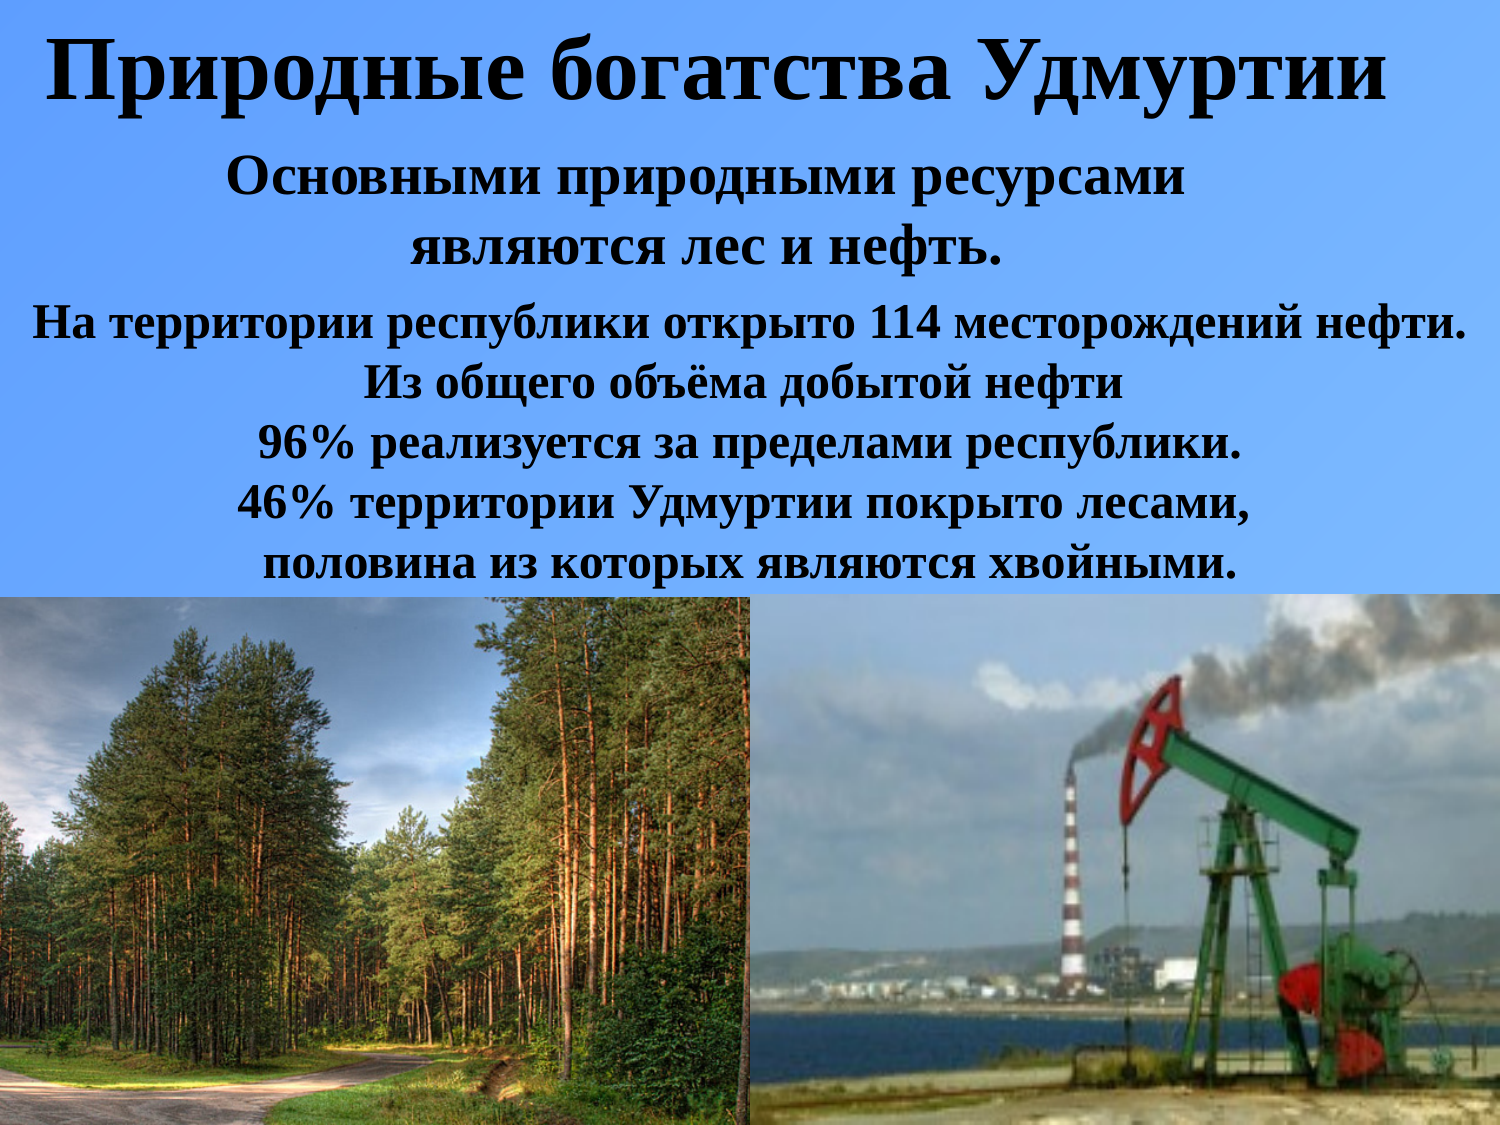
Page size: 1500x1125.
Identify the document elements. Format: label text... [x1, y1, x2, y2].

picture [0, 594, 1500, 1125]
text_box Основными природными ресурсами являются лес и нефть. [81, 128, 1331, 281]
text_box Природные богатства Удмуртии [30, 0, 1406, 125]
text_box На территории республики открыто 114 месторождений нефти. Из общего объёма добытой нефти 96% реализуется за пределами республики. 46% территории Удмуртии покрыто лесами, половина из которых являются хвойными. [0, 281, 1500, 595]
